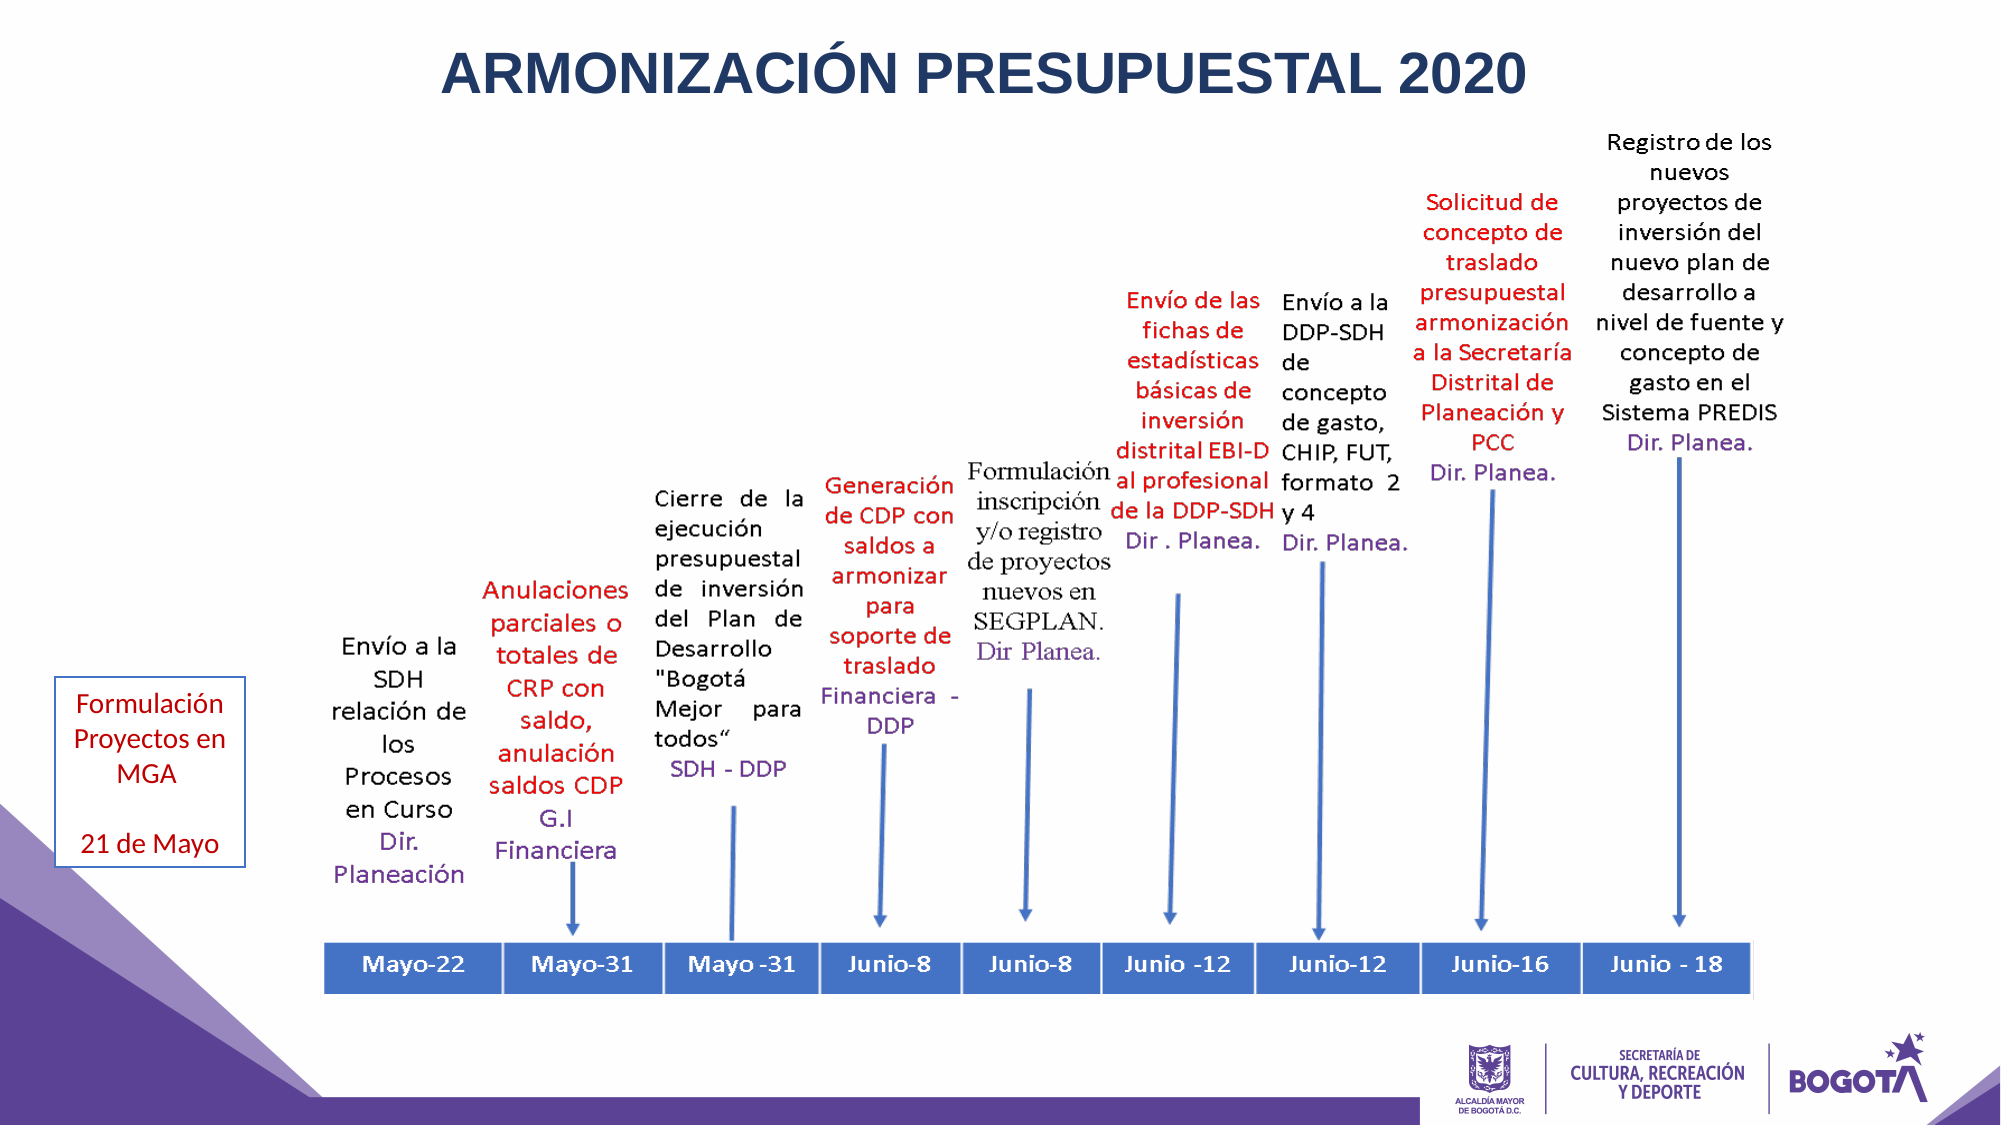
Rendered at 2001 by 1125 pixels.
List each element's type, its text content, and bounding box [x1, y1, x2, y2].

text_box ARMONIZACIÓN PRESUPUESTAL 2020 [425, 27, 1544, 119]
picture [0, 0, 2001, 1125]
text_box Formulación Proyectos en MGA 21 de Mayo [54, 676, 246, 868]
